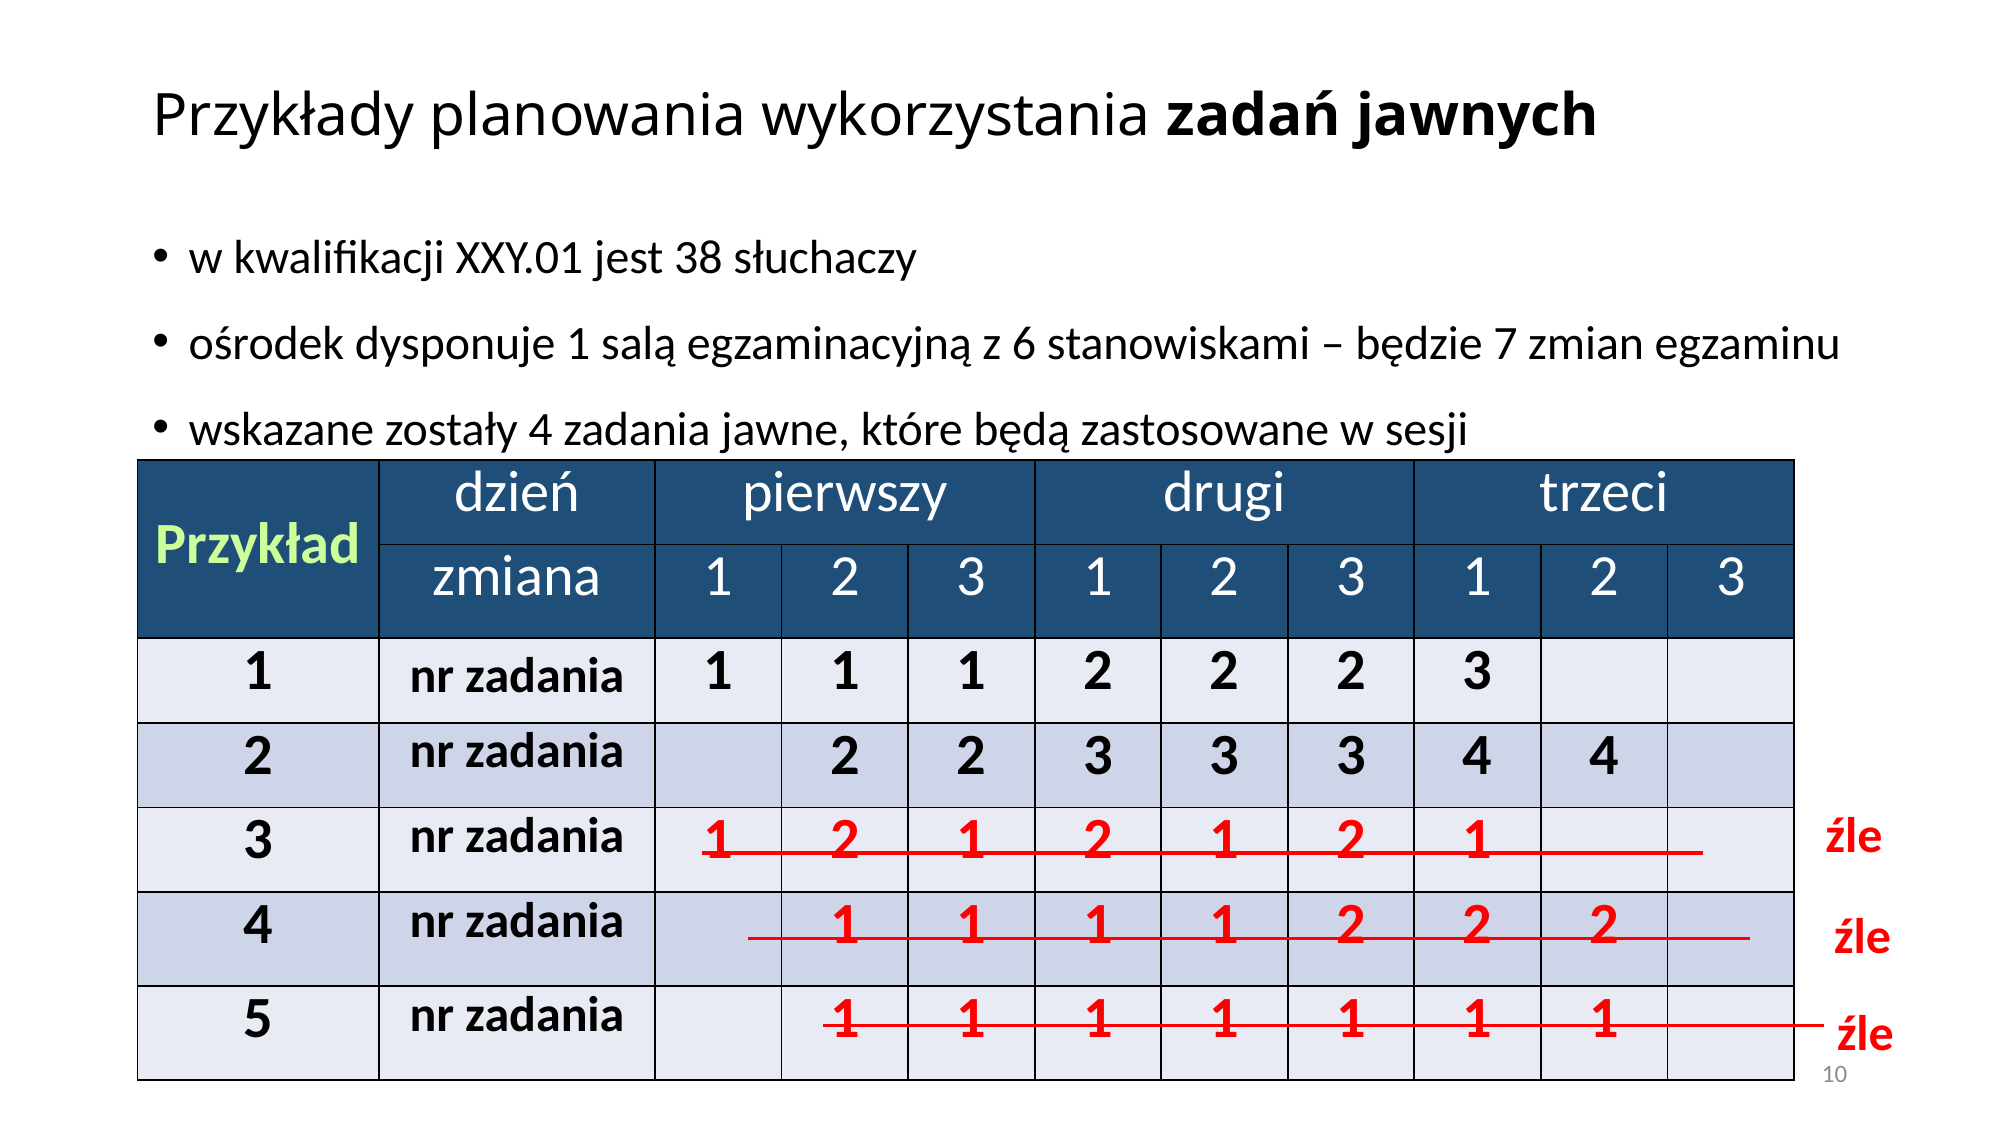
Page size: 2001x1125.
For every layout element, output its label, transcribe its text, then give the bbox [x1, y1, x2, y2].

text_box źle [1819, 896, 1923, 972]
table_cell 2 [1289, 808, 1413, 851]
slide_number 10 [1412, 1042, 1863, 1103]
text_box źle [1822, 993, 1926, 1069]
table_cell 1 [909, 940, 1034, 985]
table_cell 1 [909, 808, 1034, 851]
table_cell 1 [1162, 893, 1287, 937]
table_cell 1 [1289, 987, 1413, 1024]
table_cell 5 [138, 987, 378, 1079]
table_cell [1668, 724, 1793, 807]
table_cell 3 [1289, 724, 1413, 807]
table_cell [1668, 639, 1793, 722]
table_cell 3 [1415, 639, 1540, 722]
table_cell nr zadania [380, 639, 654, 722]
table_cell 2 [1162, 639, 1287, 722]
list w kwalifikacji XXY.01 jest 38 słuchaczy ośrodek dysponuje 1 salą egzaminacyjną z 6 stanowiskami – będzie 7 zmian egzaminu wskazane zostały 4 zadania jawne, które będą zastosowane w sesji [137, 207, 1948, 468]
table_header drugi [1036, 461, 1413, 544]
table_cell 1 [782, 987, 907, 1079]
table_cell 2 [1542, 940, 1667, 985]
table_cell 1 [1162, 808, 1287, 851]
table_cell [1542, 808, 1667, 851]
table_cell [656, 987, 781, 1079]
table_cell nr zadania [380, 724, 654, 807]
table_cell zmiana [380, 545, 654, 637]
table_cell 1 [1162, 987, 1287, 1024]
table_cell 1 [782, 940, 907, 985]
table_cell [656, 893, 781, 985]
table_cell 2 [1542, 545, 1667, 637]
table_cell 1 [656, 808, 781, 891]
table_cell [1668, 1027, 1793, 1079]
table_cell 1 [1415, 808, 1540, 851]
title Przykłady planowania wykorzystania zadań jawnych [137, 59, 1863, 174]
table_cell 1 [656, 545, 781, 637]
table_cell 1 [1036, 1027, 1160, 1079]
table_cell 2 [1542, 893, 1667, 937]
table_cell [1542, 639, 1667, 722]
table_cell 1 [1415, 545, 1540, 637]
table_cell 1 [909, 893, 1034, 937]
table_cell 2 [1289, 893, 1413, 937]
table_header Przykład [138, 461, 378, 637]
table_cell 1 [1036, 940, 1160, 985]
table_cell [656, 724, 781, 807]
table_cell [1668, 987, 1793, 1024]
table_cell 3 [1289, 545, 1413, 637]
table_cell 4 [138, 893, 378, 985]
table_cell 1 [1162, 855, 1287, 891]
table_cell 2 [1036, 808, 1160, 851]
table_cell 1 [909, 987, 1034, 1024]
table_cell 2 [782, 855, 907, 891]
table_cell 1 [1162, 940, 1287, 985]
table_cell 2 [1162, 545, 1287, 637]
table_cell 2 [1289, 855, 1413, 891]
table_cell 3 [1162, 724, 1287, 807]
table_cell 2 [782, 808, 907, 851]
table_cell 1 [1415, 855, 1540, 891]
table_header pierwszy [656, 461, 1034, 544]
table_cell 2 [1415, 940, 1540, 985]
table_cell 1 [1036, 545, 1160, 637]
table_cell 1 [1415, 987, 1540, 1024]
table_cell 3 [138, 808, 378, 891]
table_cell 1 [656, 639, 781, 722]
table_cell 2 [909, 724, 1034, 807]
table_cell 1 [909, 855, 1034, 891]
table_cell 1 [909, 1027, 1034, 1079]
table_cell 1 [909, 639, 1034, 722]
table_cell 2 [1289, 639, 1413, 722]
text_box źle [1810, 794, 1915, 870]
table_cell 1 [1036, 893, 1160, 937]
table_cell 3 [1668, 545, 1793, 637]
table_cell nr zadania [380, 987, 654, 1079]
table_cell 2 [782, 724, 907, 807]
table_cell 1 [1289, 1027, 1413, 1079]
table_cell 3 [909, 545, 1034, 637]
table_cell 1 [782, 639, 907, 722]
table_cell 1 [1415, 1027, 1540, 1079]
table_cell 1 [1162, 1027, 1287, 1079]
table_cell nr zadania [380, 893, 654, 985]
table_cell 2 [1036, 639, 1160, 722]
table_header trzeci [1415, 461, 1793, 544]
table_cell 1 [1542, 1027, 1667, 1079]
table_cell 2 [782, 545, 907, 637]
table_cell [1668, 808, 1793, 891]
table_cell 2 [138, 724, 378, 807]
table_cell 1 [782, 893, 907, 937]
table_cell 2 [1036, 855, 1160, 891]
table_cell 4 [1415, 724, 1540, 807]
table_cell [1542, 855, 1667, 891]
table_cell nr zadania [380, 808, 654, 891]
table_cell 1 [1036, 987, 1160, 1024]
table_cell 3 [1036, 724, 1160, 807]
table_cell 4 [1542, 724, 1667, 807]
table_cell 2 [1415, 893, 1540, 937]
table_cell 1 [138, 639, 378, 722]
table_cell 1 [1542, 987, 1667, 1024]
table_cell [1668, 893, 1793, 985]
table_cell 2 [1289, 940, 1413, 985]
table_header dzień [380, 461, 654, 544]
